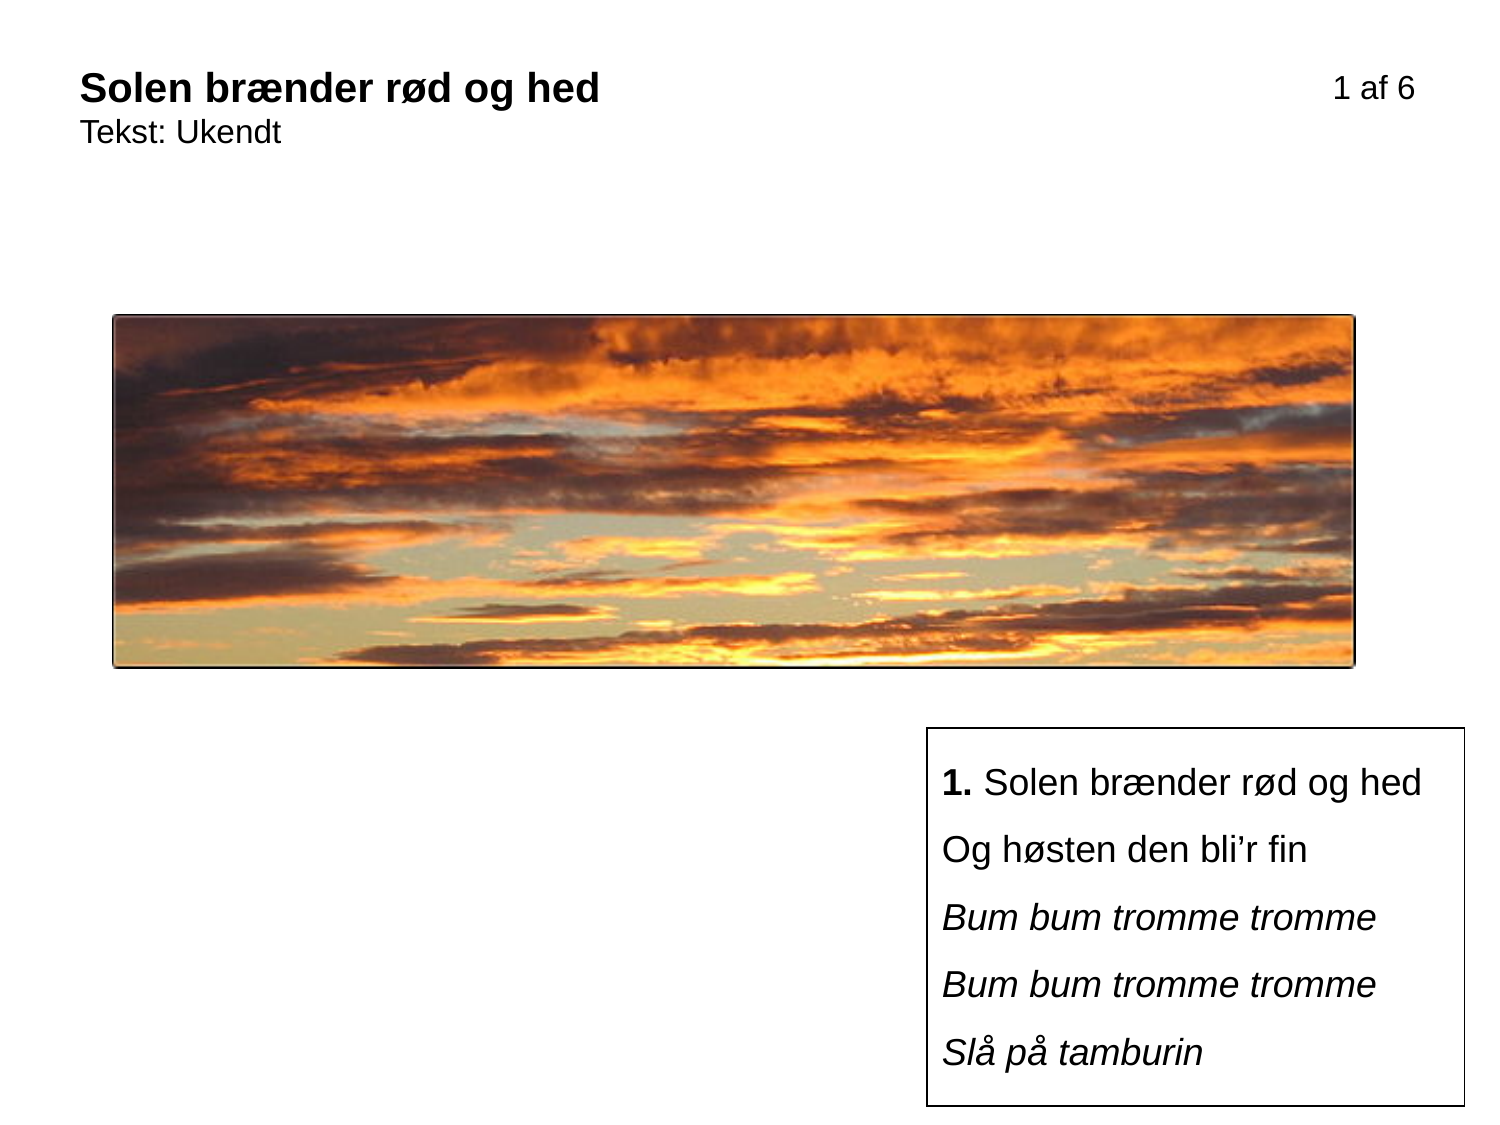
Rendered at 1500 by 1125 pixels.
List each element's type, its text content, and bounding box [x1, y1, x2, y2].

picture [111, 314, 1357, 669]
text_box Solen brænder rød og hed Tekst: Ukendt [64, 53, 1353, 158]
text_box 1. Solen brænder rød og hed Og høsten den bli’r fin Bum bum tromme tromme Bum bum tromme tromme Slå på tamburin [927, 727, 1465, 1106]
slide_number 1 af 6 [1080, 58, 1431, 138]
